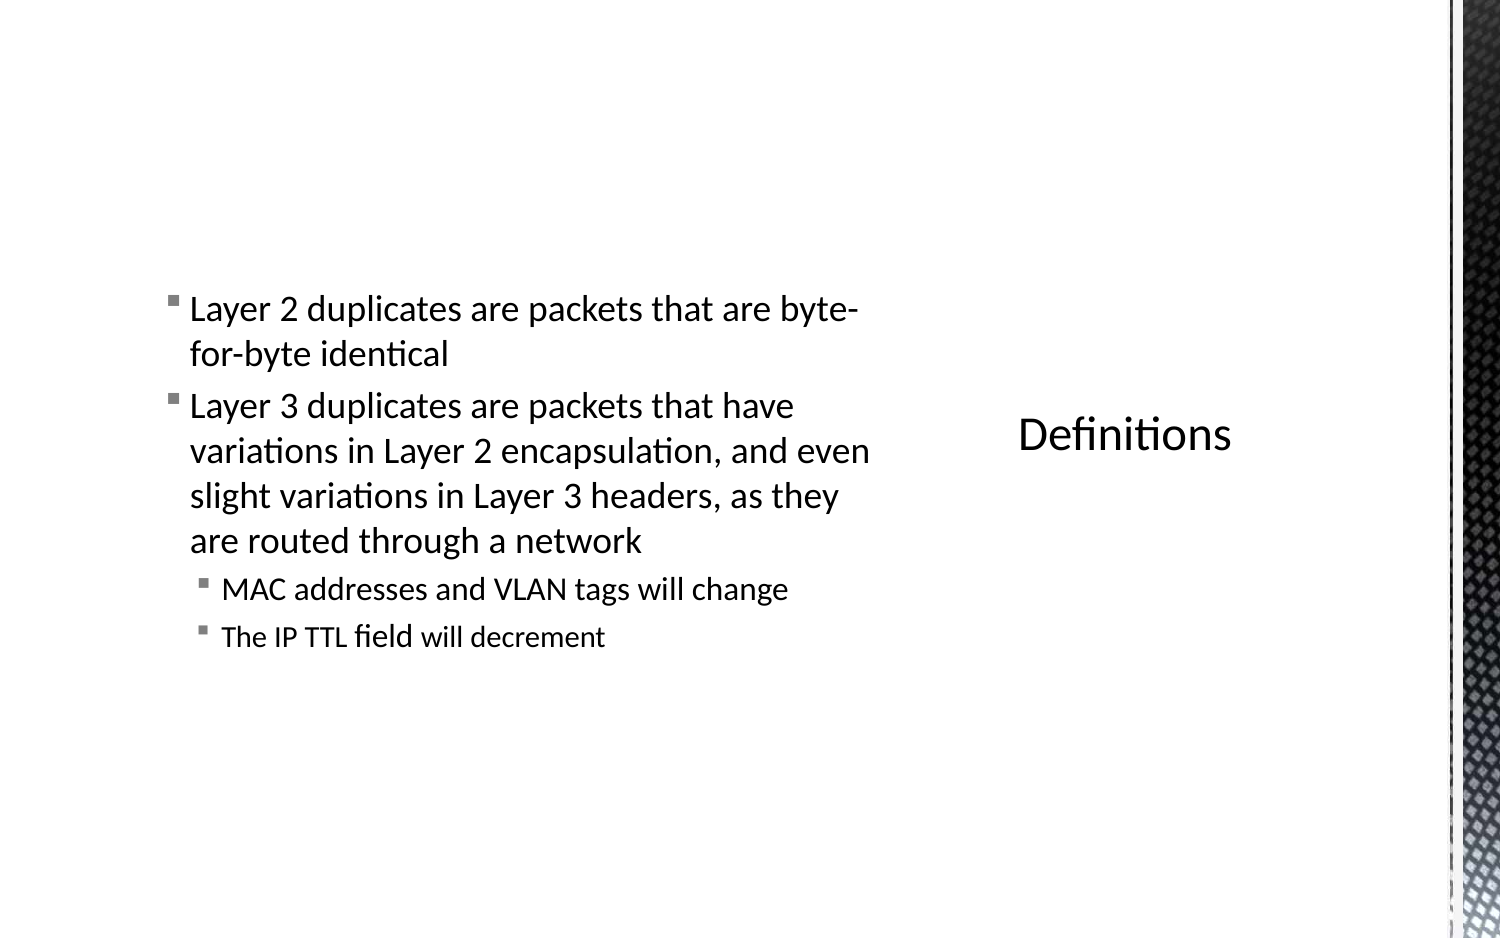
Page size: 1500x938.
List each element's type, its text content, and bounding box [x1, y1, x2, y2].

picture [1447, 0, 1500, 938]
list Layer 2 duplicates are packets that are byte-for-byte identical Layer 3 duplicates are packets that have variations in Layer 2 encapsulation, and even slight variations in Layer 3 headers, as they are routed through a network MAC addresses and VLAN tags will change The IP TTL field will decrement [150, 18, 900, 919]
title Definitions [900, 18, 1350, 844]
